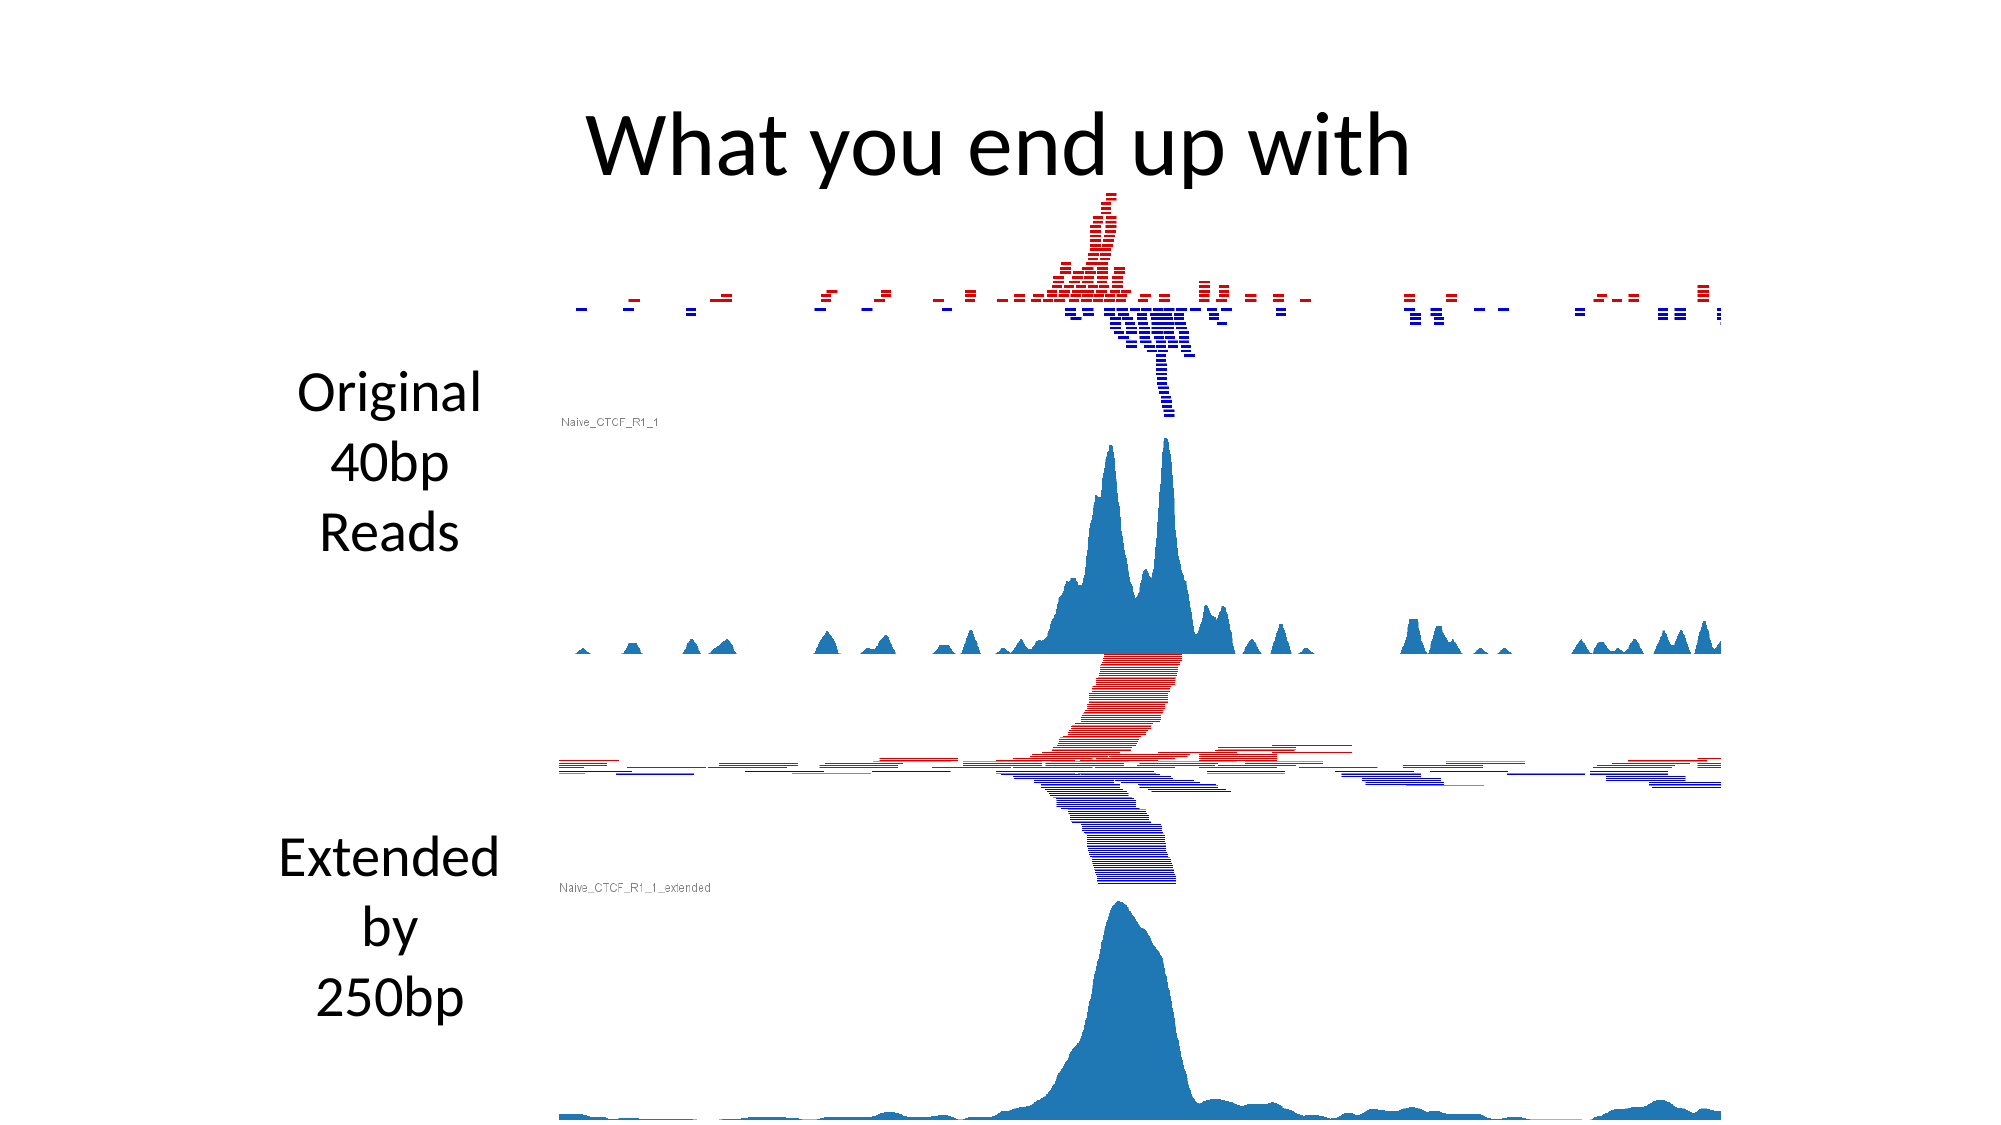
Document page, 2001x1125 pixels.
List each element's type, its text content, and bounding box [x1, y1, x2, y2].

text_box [262, 653, 1721, 1120]
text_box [281, 189, 1721, 653]
title What you end up with [99, 45, 1900, 233]
